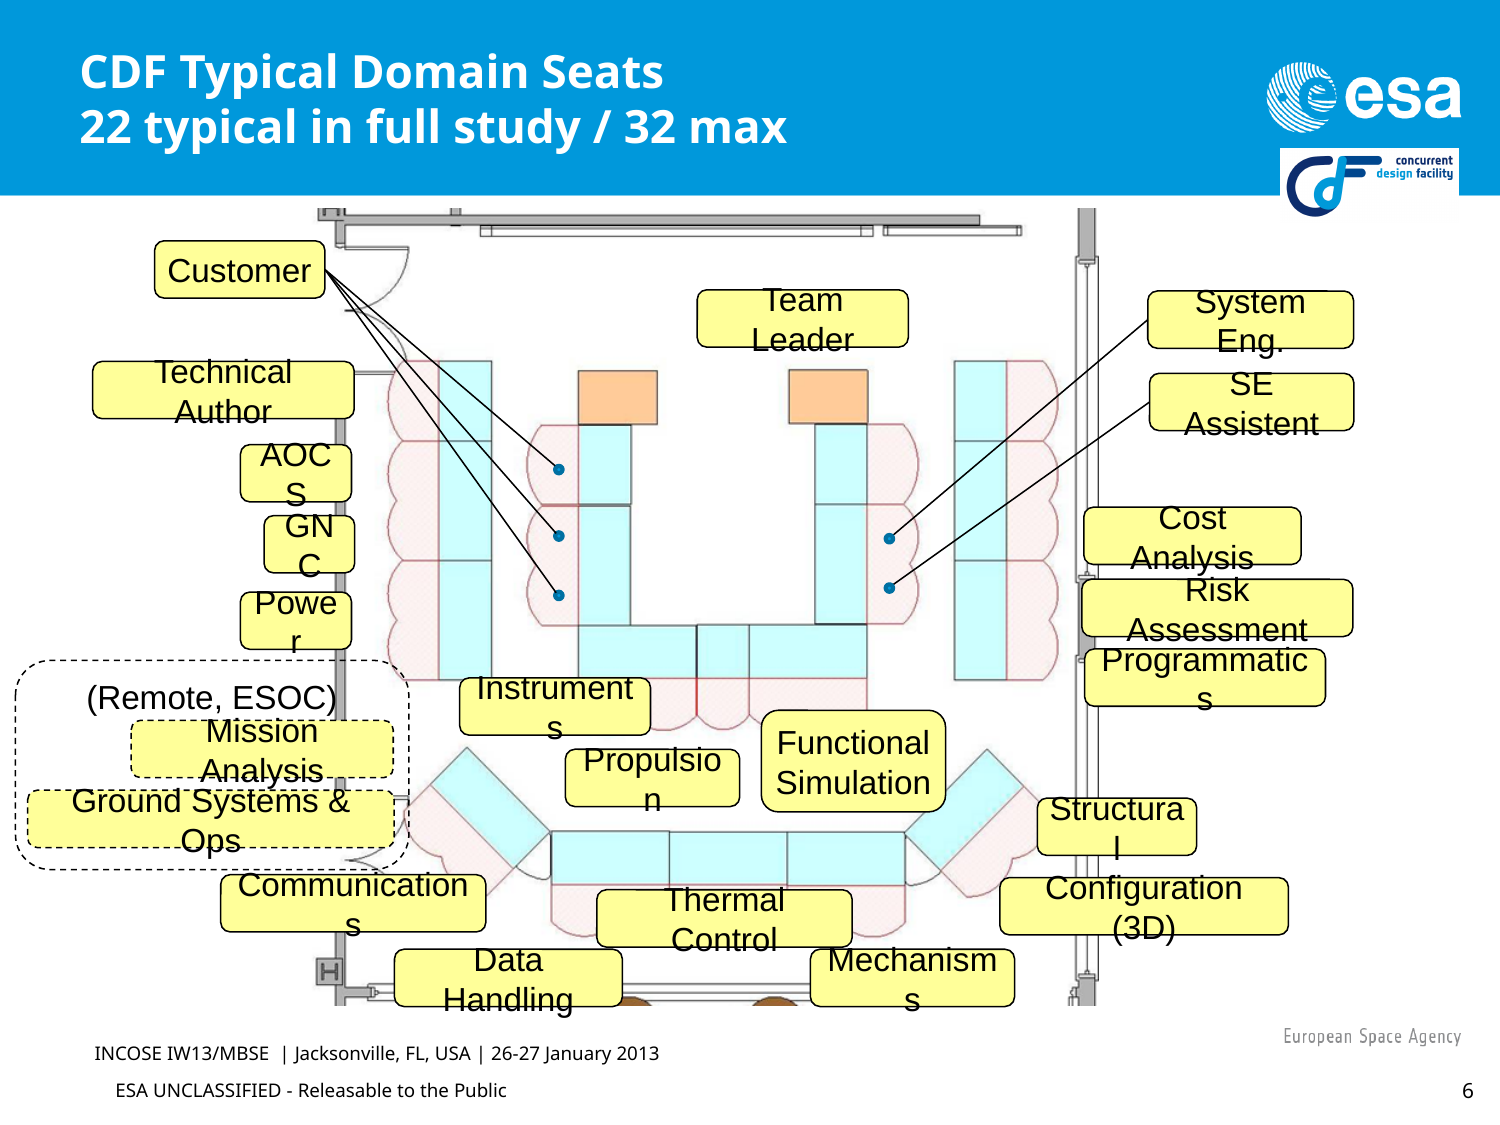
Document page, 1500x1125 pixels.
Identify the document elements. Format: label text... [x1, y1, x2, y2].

picture [1268, 102, 1275, 112]
text_box Customer [154, 240, 303, 299]
picture [1264, 1020, 1500, 1060]
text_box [891, 319, 1148, 401]
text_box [891, 401, 1150, 586]
picture [1279, 111, 1286, 117]
text_box Configuration (3D) [1104, 877, 1289, 935]
text_box Technical Author [92, 361, 303, 419]
picture [1275, 98, 1284, 110]
picture [1279, 64, 1298, 86]
text_box Programmatics [1104, 648, 1326, 707]
picture [1287, 118, 1297, 125]
picture [308, 208, 1100, 1007]
picture [1270, 85, 1274, 95]
picture [1283, 85, 1288, 95]
text_box Communications [220, 874, 303, 932]
text_box GNC [264, 515, 303, 573]
picture [0, 149, 1500, 223]
picture [1276, 74, 1280, 88]
text_box Cost Analysis [1154, 507, 1302, 565]
picture [1346, 78, 1382, 118]
picture [1426, 78, 1460, 118]
text_box Structural [1104, 798, 1197, 856]
title CDF Typical Domain Seats 22 typical in full study / 32 max [64, 34, 1237, 161]
text_box Power [240, 592, 303, 650]
picture [1272, 79, 1278, 94]
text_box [325, 269, 557, 593]
text_box (Remote, ESOC) [15, 660, 303, 870]
picture [1268, 92, 1274, 103]
picture [1292, 111, 1300, 117]
text_box AOCS [240, 444, 303, 502]
picture [1291, 126, 1299, 131]
text_box Risk Assessment [1104, 579, 1353, 637]
text_box System Eng. [1147, 290, 1354, 349]
footer INCOSE IW13/MBSE | Jacksonville, FL, USA | 26-27 January 2013 [94, 1042, 1170, 1066]
slide_number 6 [1370, 1070, 1489, 1109]
text_box SE Assistent [1152, 373, 1354, 431]
picture [1388, 78, 1420, 118]
picture [1291, 98, 1300, 107]
